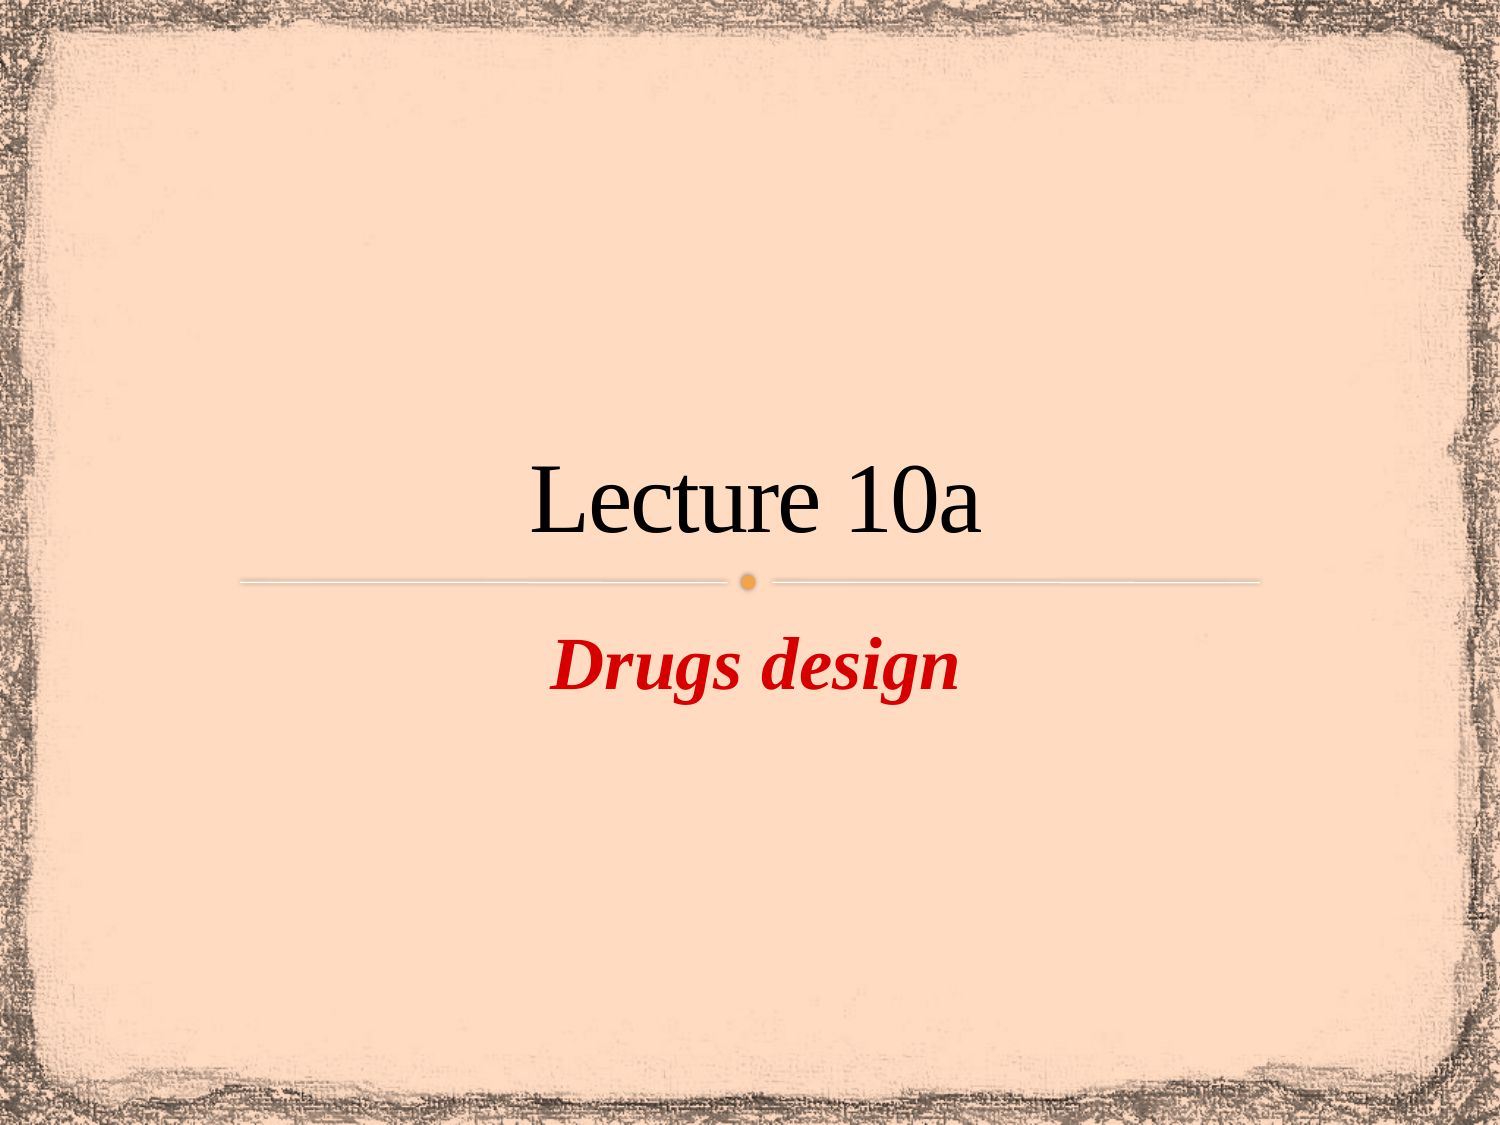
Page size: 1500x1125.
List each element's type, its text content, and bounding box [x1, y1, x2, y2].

subtitle Drugs design [75, 606, 1438, 795]
title Lecture 10a [74, 235, 1438, 561]
